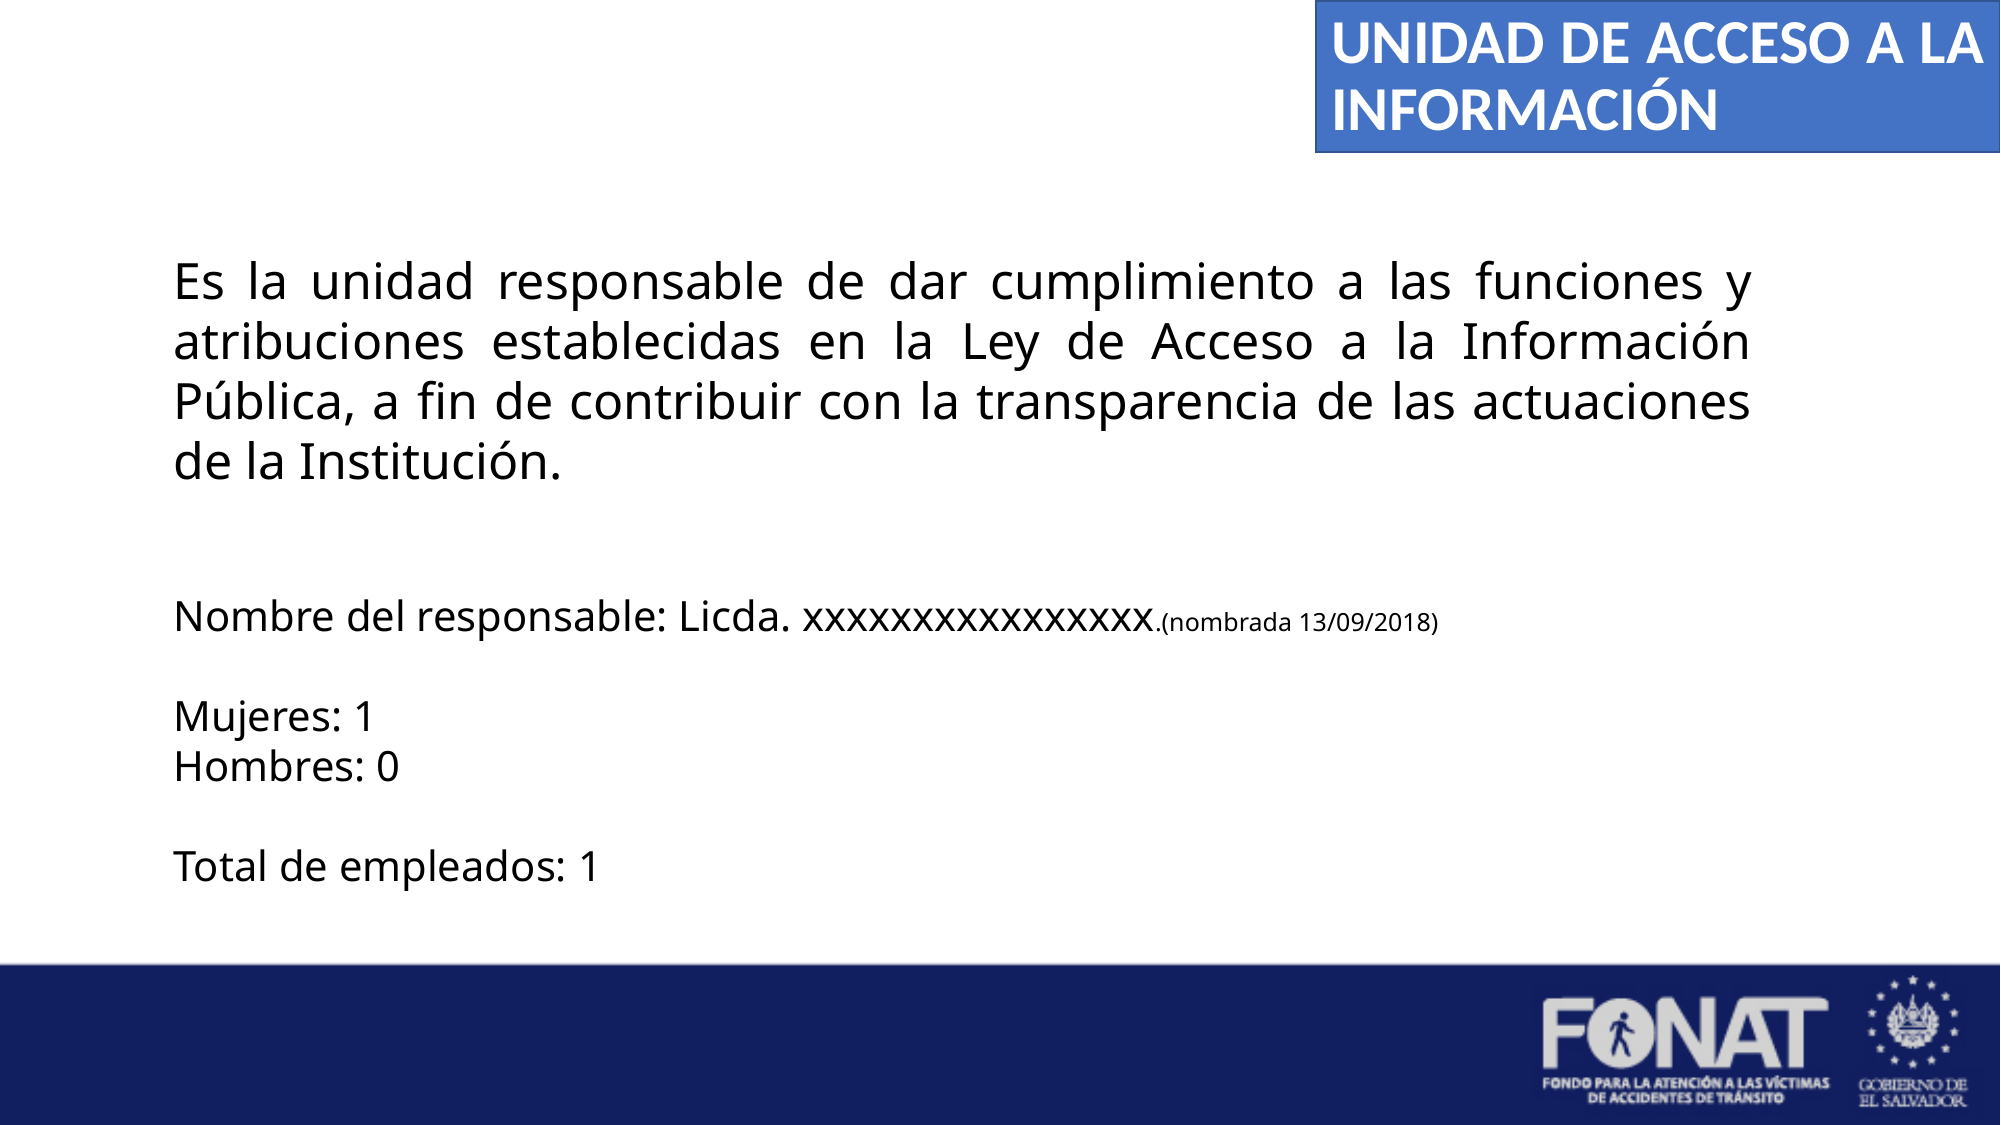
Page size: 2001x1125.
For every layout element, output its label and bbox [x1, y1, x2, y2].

list [0, 1, 2000, 1125]
